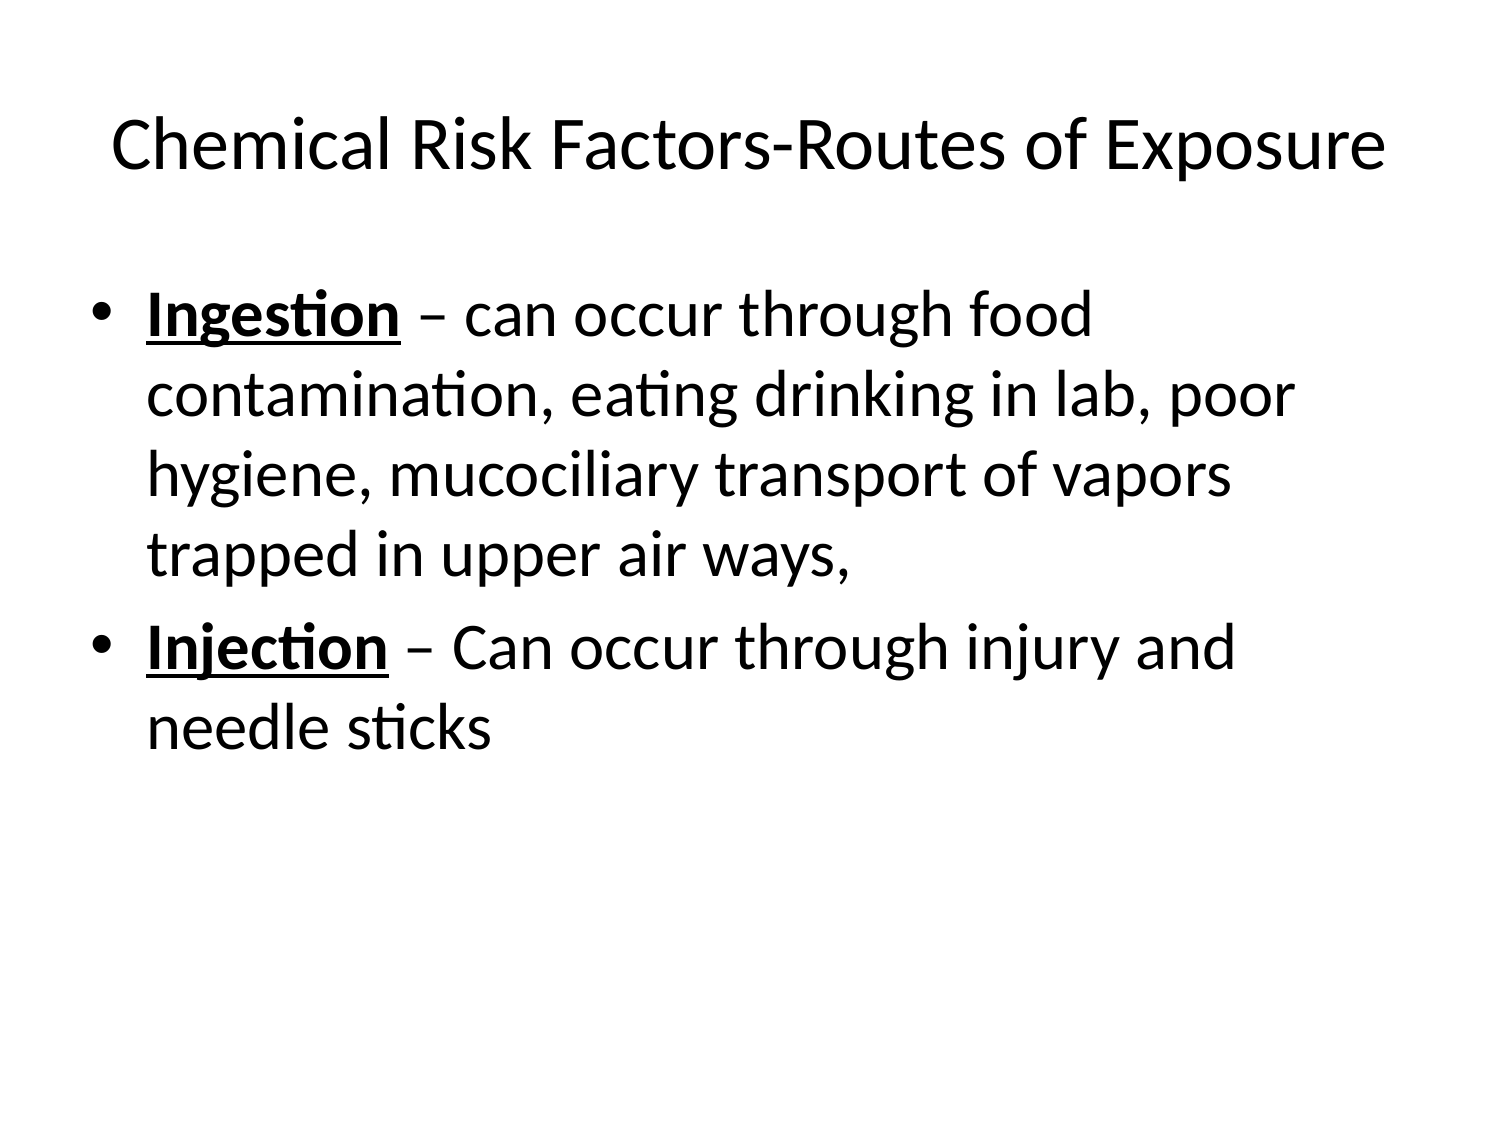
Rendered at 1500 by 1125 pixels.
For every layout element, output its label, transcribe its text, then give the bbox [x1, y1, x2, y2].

title Chemical Risk Factors-Routes of Exposure [75, 45, 1425, 233]
list Ingestion – can occur through food contamination, eating drinking in lab, poor hygiene, mucociliary transport of vapors trapped in upper air ways, Injection – Can occur through injury and needle sticks [75, 262, 1425, 1005]
